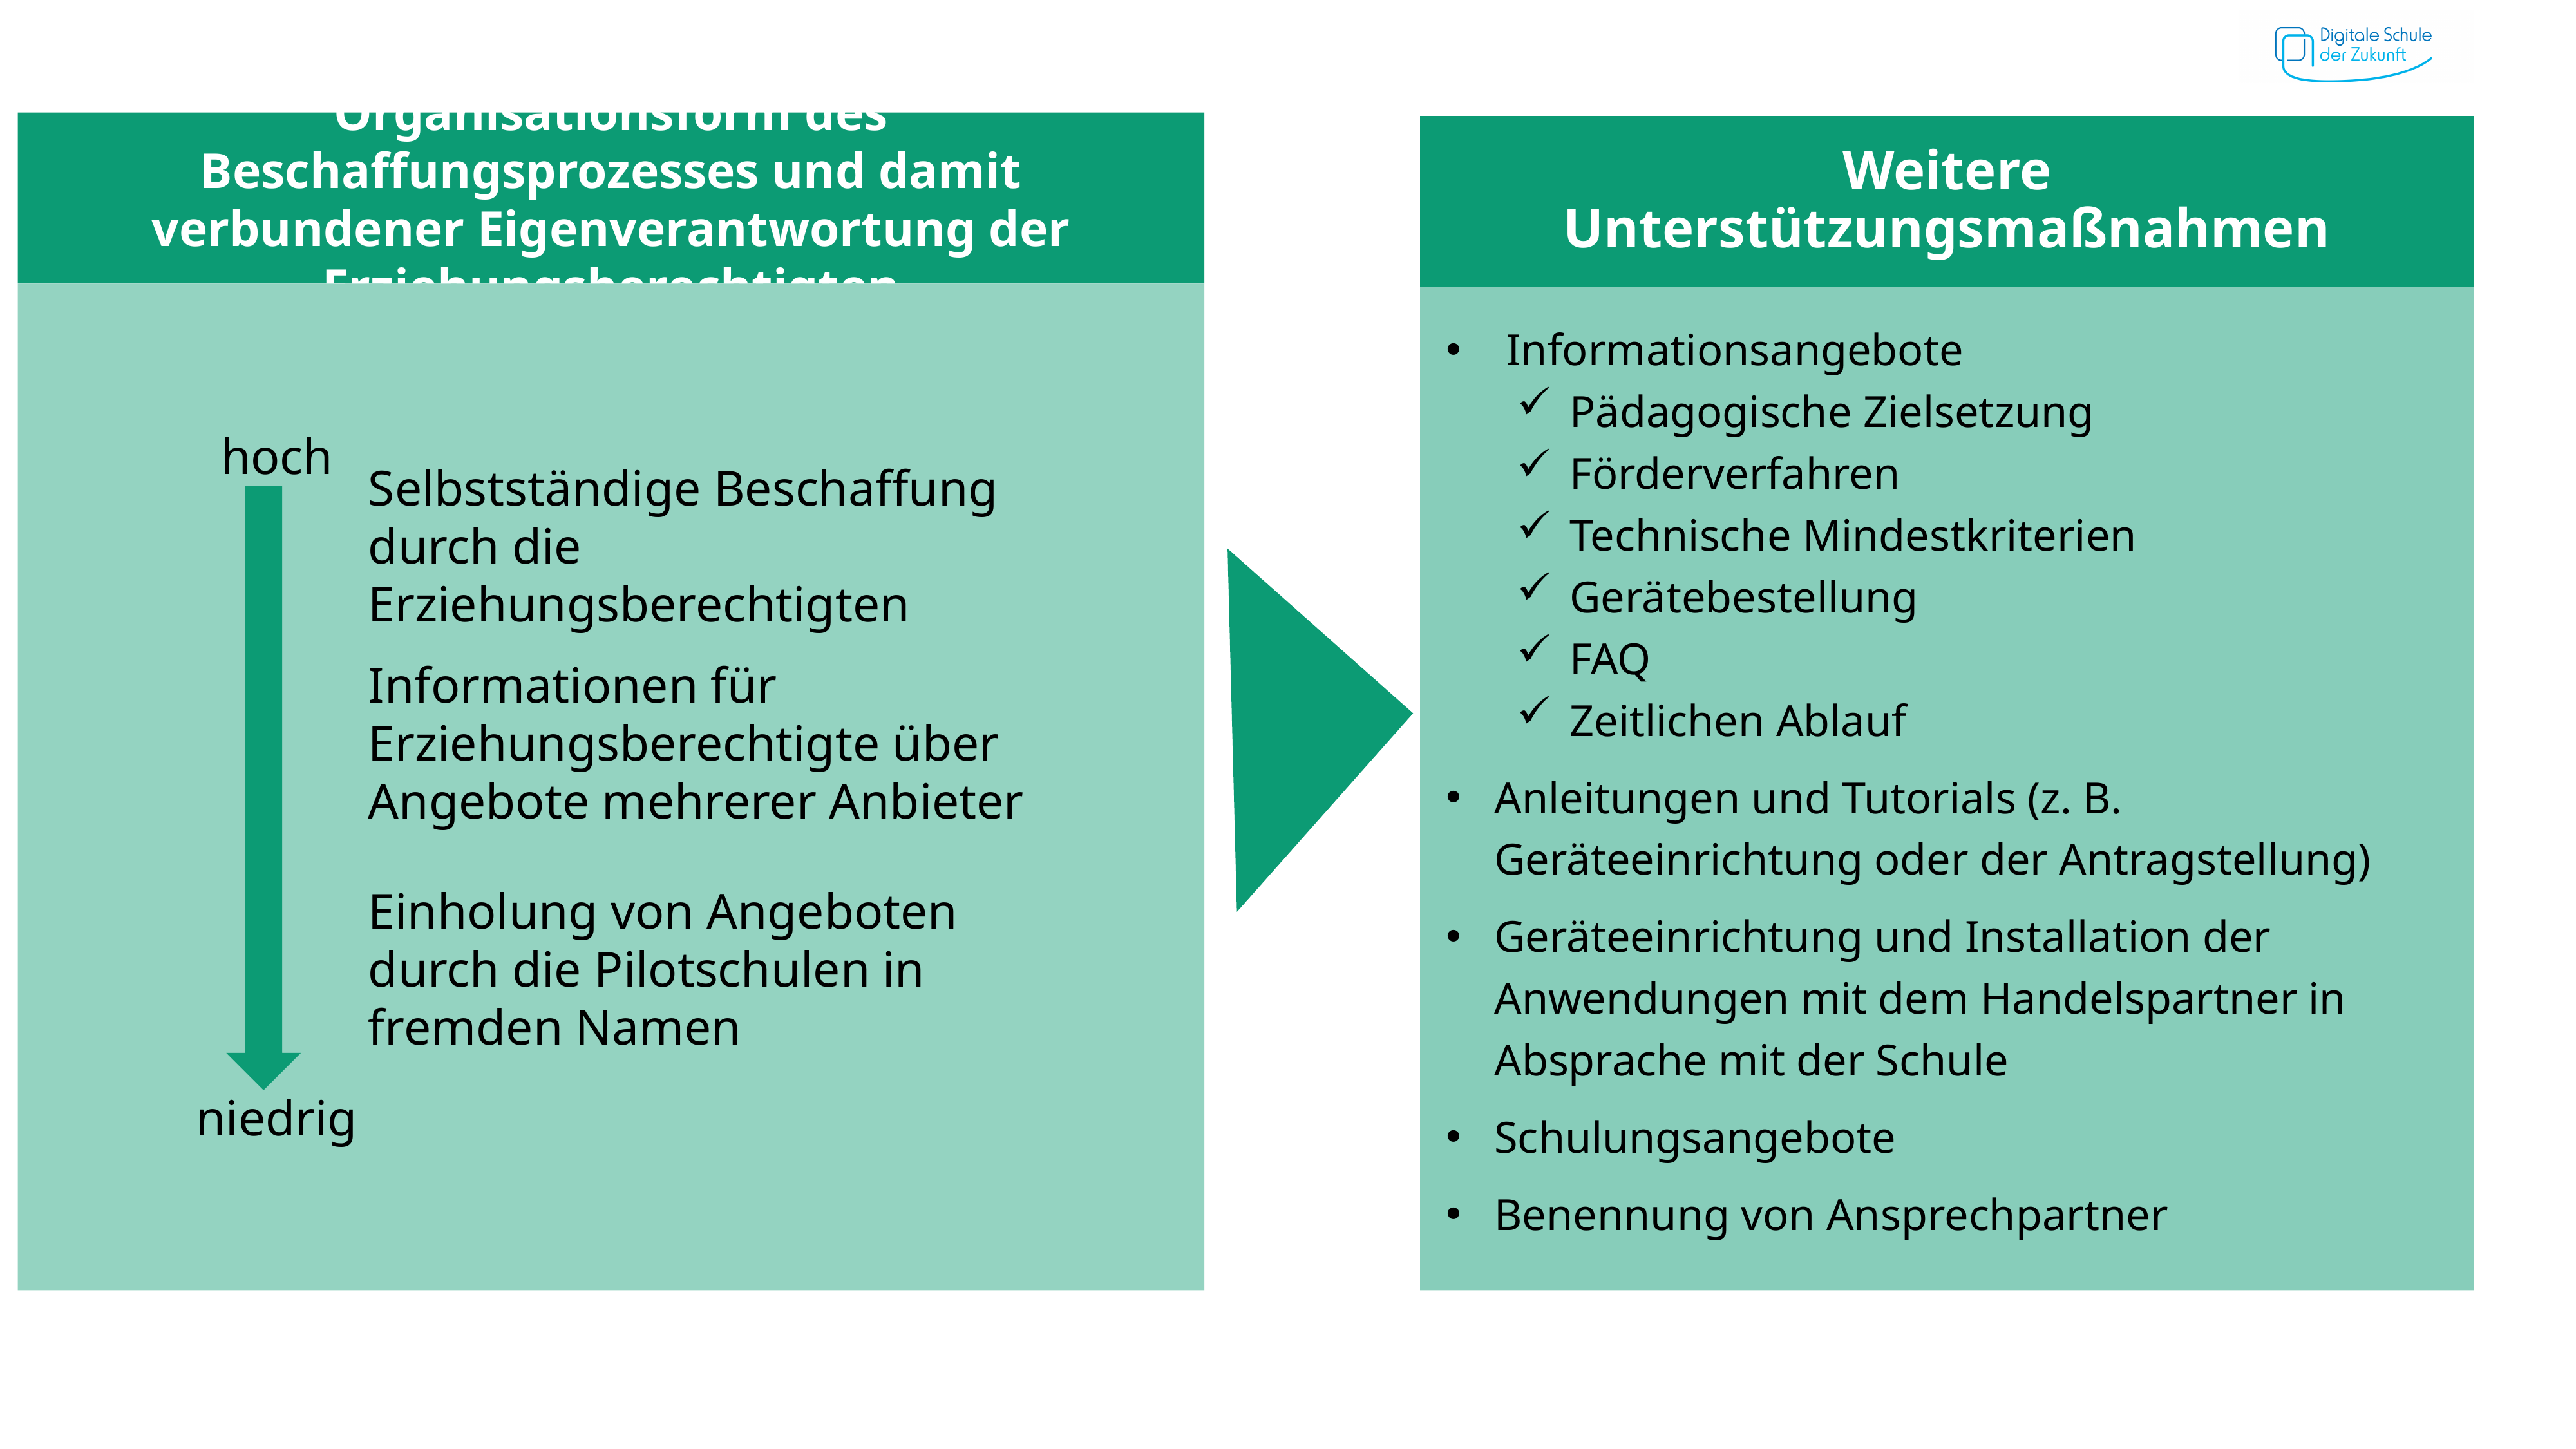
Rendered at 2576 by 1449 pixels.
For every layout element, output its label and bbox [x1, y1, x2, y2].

picture [2239, 10, 2474, 83]
text_box [1419, 115, 2474, 1291]
text_box [17, 112, 1205, 1291]
text_box [1227, 548, 1414, 912]
